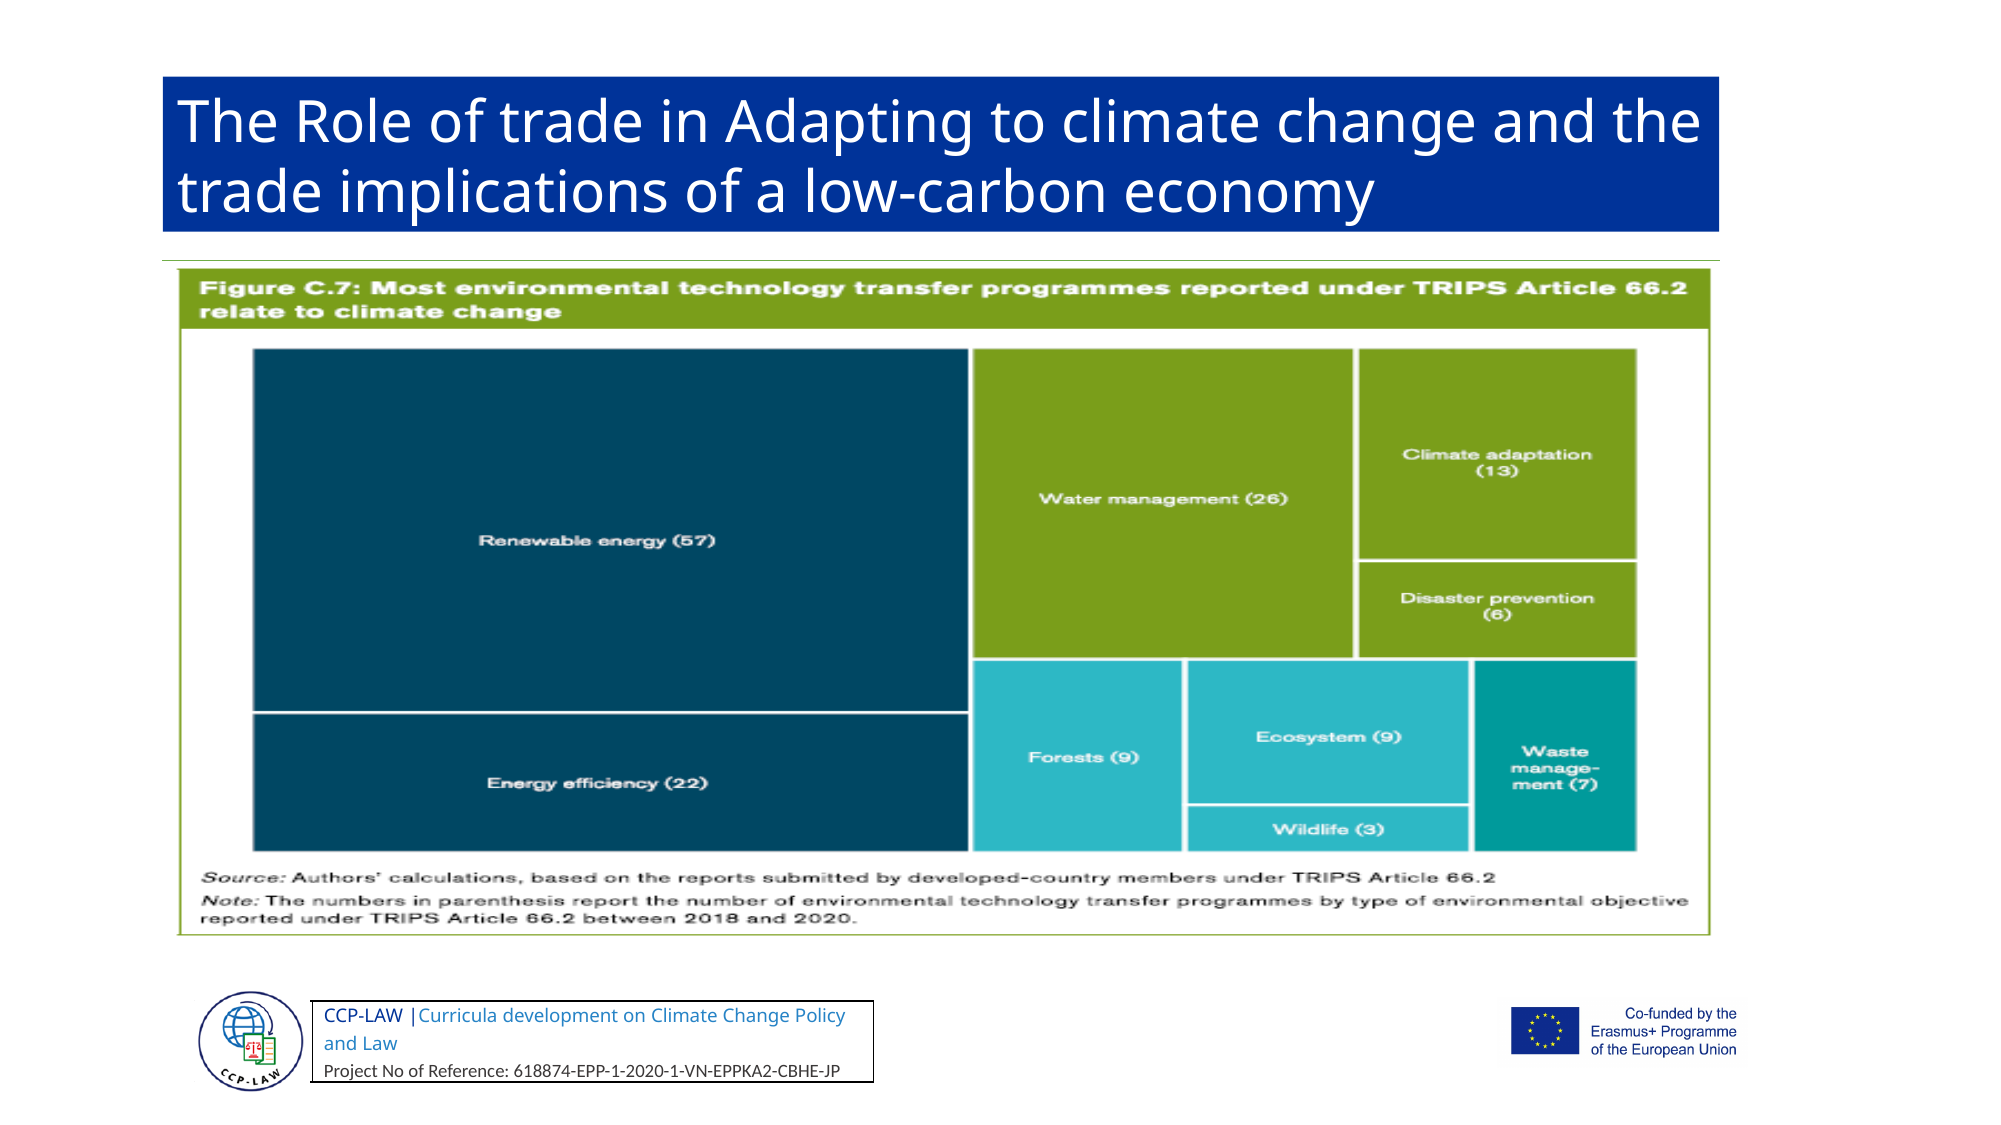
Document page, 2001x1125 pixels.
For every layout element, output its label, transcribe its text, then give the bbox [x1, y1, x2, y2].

picture [162, 261, 1720, 942]
text_box The Role of trade in Adapting to climate change and the trade implications of a low-carbon economy [162, 76, 1720, 232]
picture [1497, 997, 1748, 1068]
picture [195, 984, 310, 1095]
